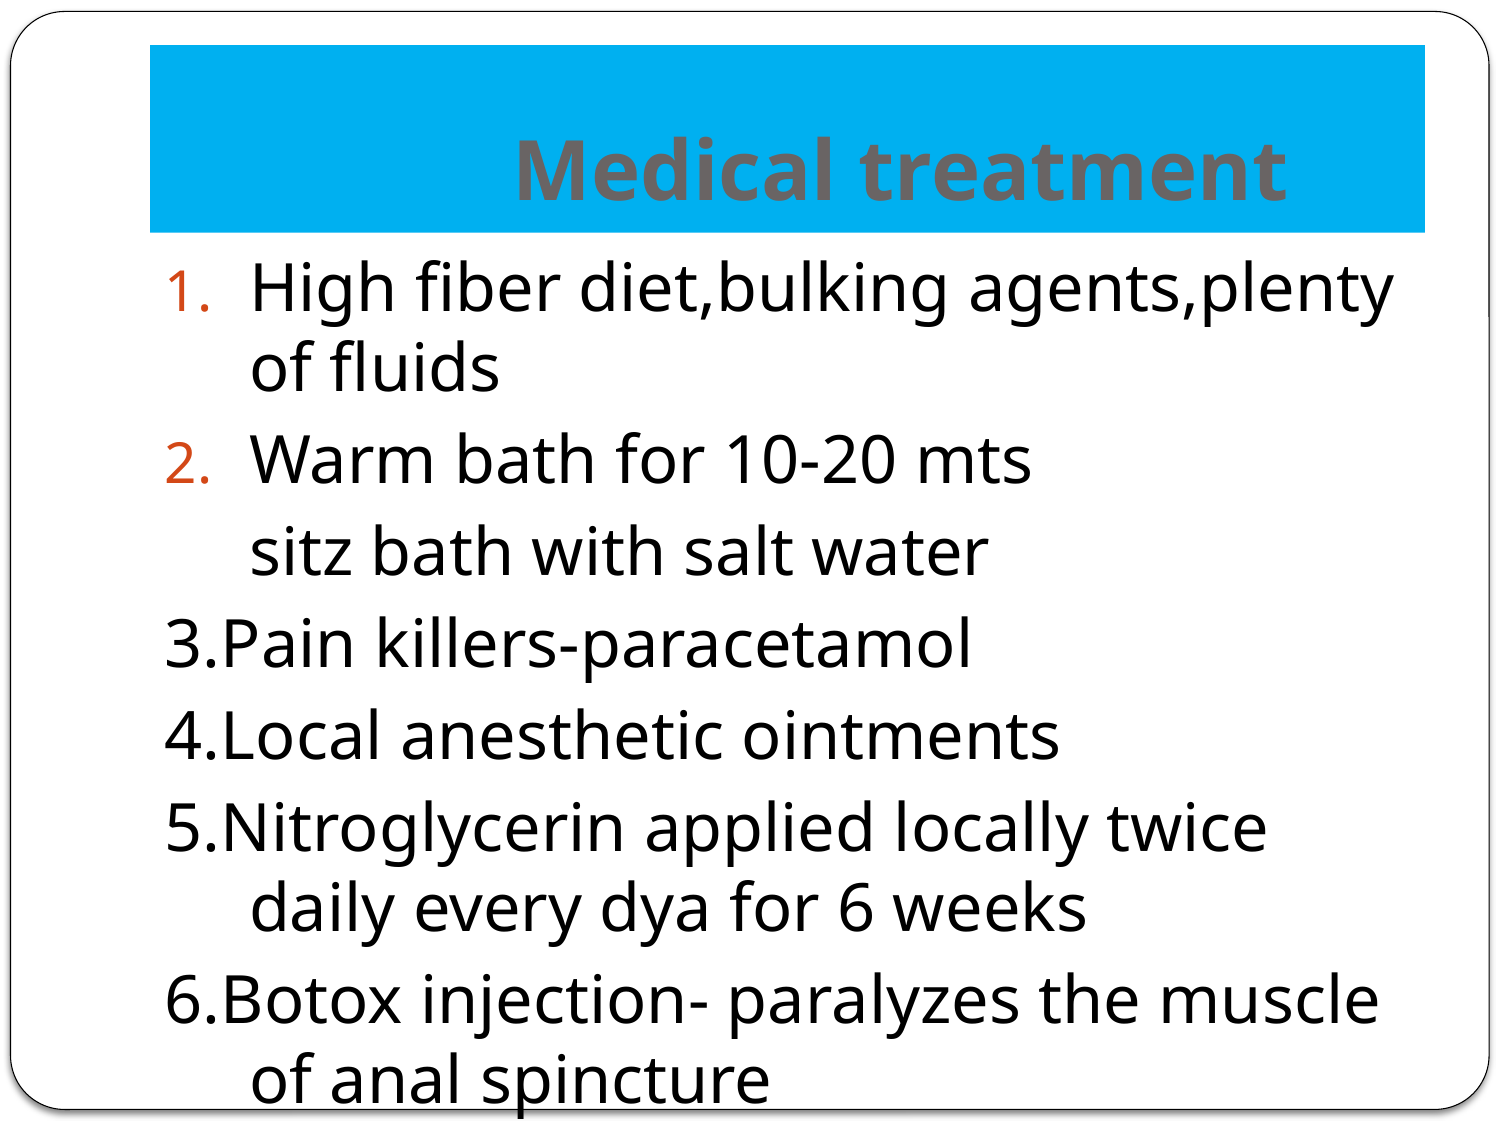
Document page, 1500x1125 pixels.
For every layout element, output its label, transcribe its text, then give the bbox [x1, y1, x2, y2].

title Medical treatment [150, 45, 1425, 233]
list High fiber diet,bulking agents,plenty of fluids Warm bath for 10-20 mts sitz bath with salt water 3.Pain killers-paracetamol 4.Local anesthetic ointments 5.Nitroglycerin applied locally twice daily every dya for 6 weeks 6.Botox injection- paralyzes the muscle of anal spincture [150, 237, 1425, 988]
